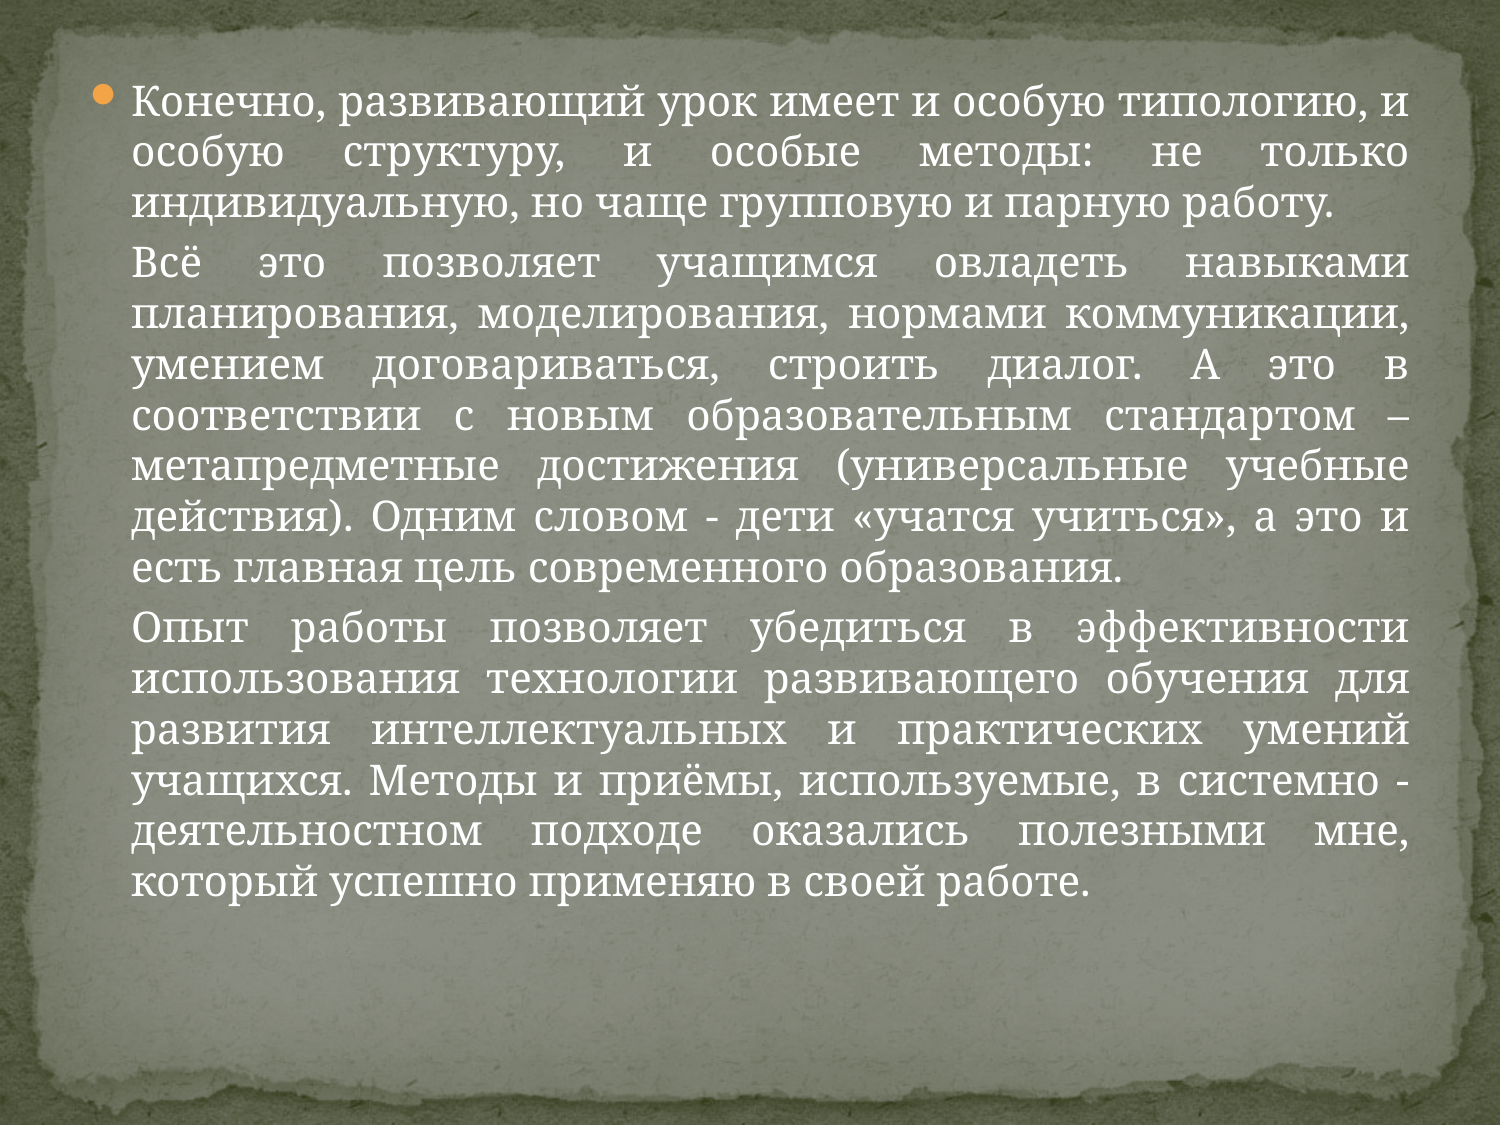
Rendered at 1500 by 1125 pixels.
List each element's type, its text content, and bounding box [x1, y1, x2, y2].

list Конечно, развивающий урок имеет и особую типологию, и особую структуру, и особые методы: не только индивидуальную, но чаще групповую и парную работу. Всё это позволяет учащимся овладеть навыками планирования, моделирования, нормами коммуникации, умением договариваться, строить диалог. А это в соответствии с новым образовательным стандартом – метапредметные достижения (универсальные учебные действия). Одним словом - дети «учатся учиться», а это и есть главная цель современного образования. Опыт работы позволяет убедиться в эффективности использования технологии развивающего обучения для развития интеллектуальных и практических умений учащихся. Методы и приёмы, используемые, в системно - деятельностном подходе оказались полезными мне, который успешно применяю в своей работе. [75, 66, 1425, 1000]
